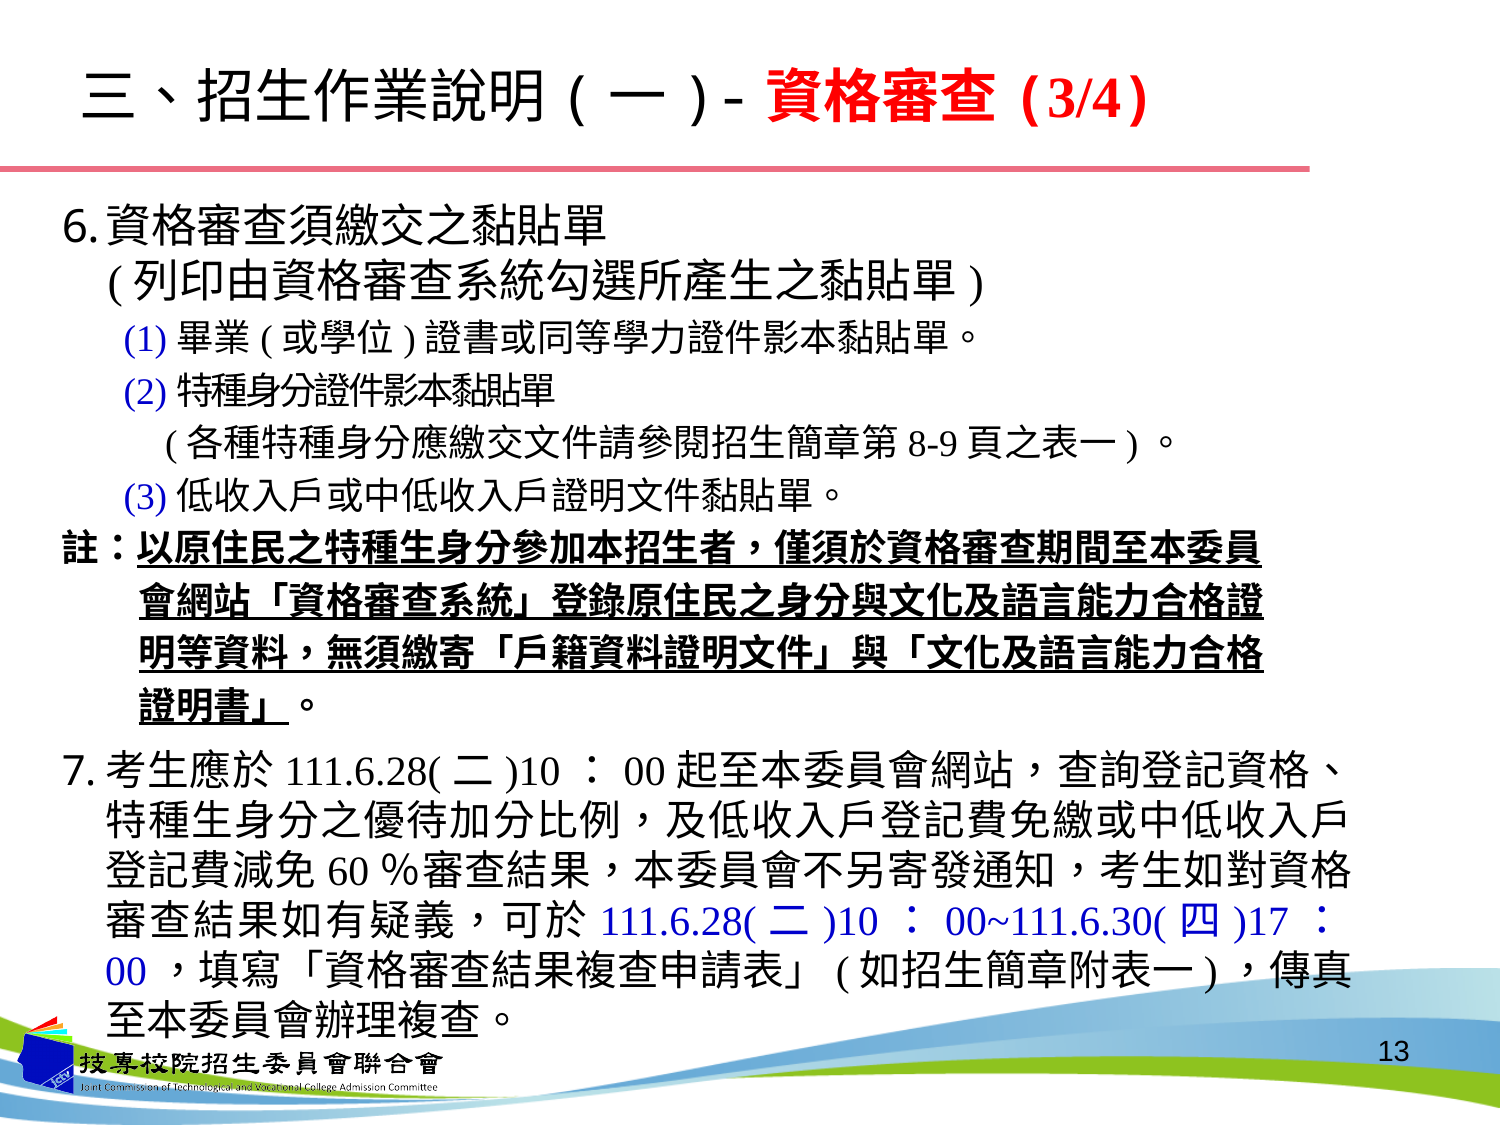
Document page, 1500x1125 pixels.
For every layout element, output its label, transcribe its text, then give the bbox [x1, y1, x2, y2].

slide_number 13 [1074, 1024, 1426, 1103]
title 三、招生作業說明(一)-資格審查(3/4) [64, 42, 1351, 147]
picture [0, 968, 1500, 1125]
list 資格審查須繳交之黏貼單 (列印由資格審查系統勾選所產生之黏貼單) (1)畢業(或學位)證書或同等學力證件影本黏貼單。 (2)特種身分證件影本黏貼單 (各種特種身分應繳交文件請參閱招生簡章第8-9頁之表一)。 (3)低收入戶或中低收入戶證明文件黏貼單。 註：以原住民之特種生身分參加本招生者，僅須於資格審查期間至本委員 會網站「資格審查系統」登錄原住民之身分與文化及語言能力合格證 明等資料，無須繳寄「戶籍資料證明文件」與「文化及語言能力合格 證明書」。 考生應於111.6.28(二)10：00起至本委員會網站，查詢登記資格、特種生身分之優待加分比例，及低收入戶登記費免繳或中低收入戶登記費減免60％審查結果，本委員會不另寄發通知，考生如對資格審查結果如有疑義，可於111.6.28(二)10：00~111.6.30(四)17：00，填寫「資格審查結果複查申請表」(如招生簡章附表一)，傳真至本委員會辦理複查。 [46, 189, 1369, 1064]
